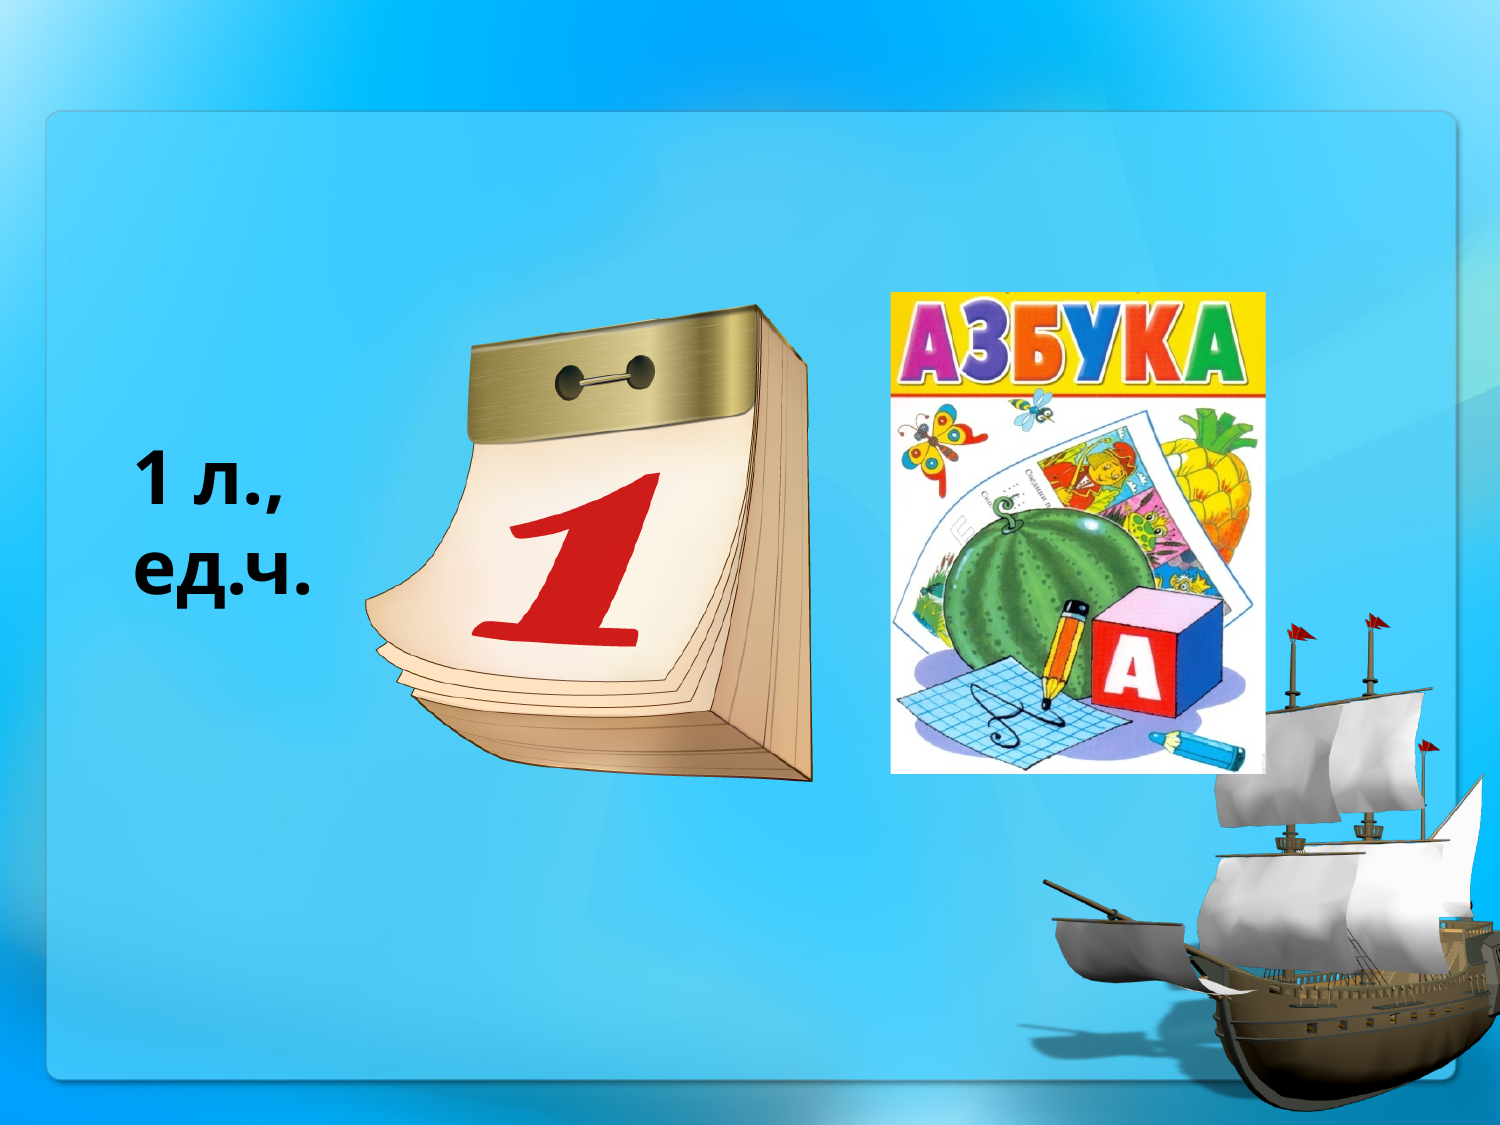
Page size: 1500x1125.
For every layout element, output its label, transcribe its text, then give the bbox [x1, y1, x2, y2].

picture [0, 0, 1500, 1125]
text_box 1 л., ед.ч. [117, 421, 352, 622]
